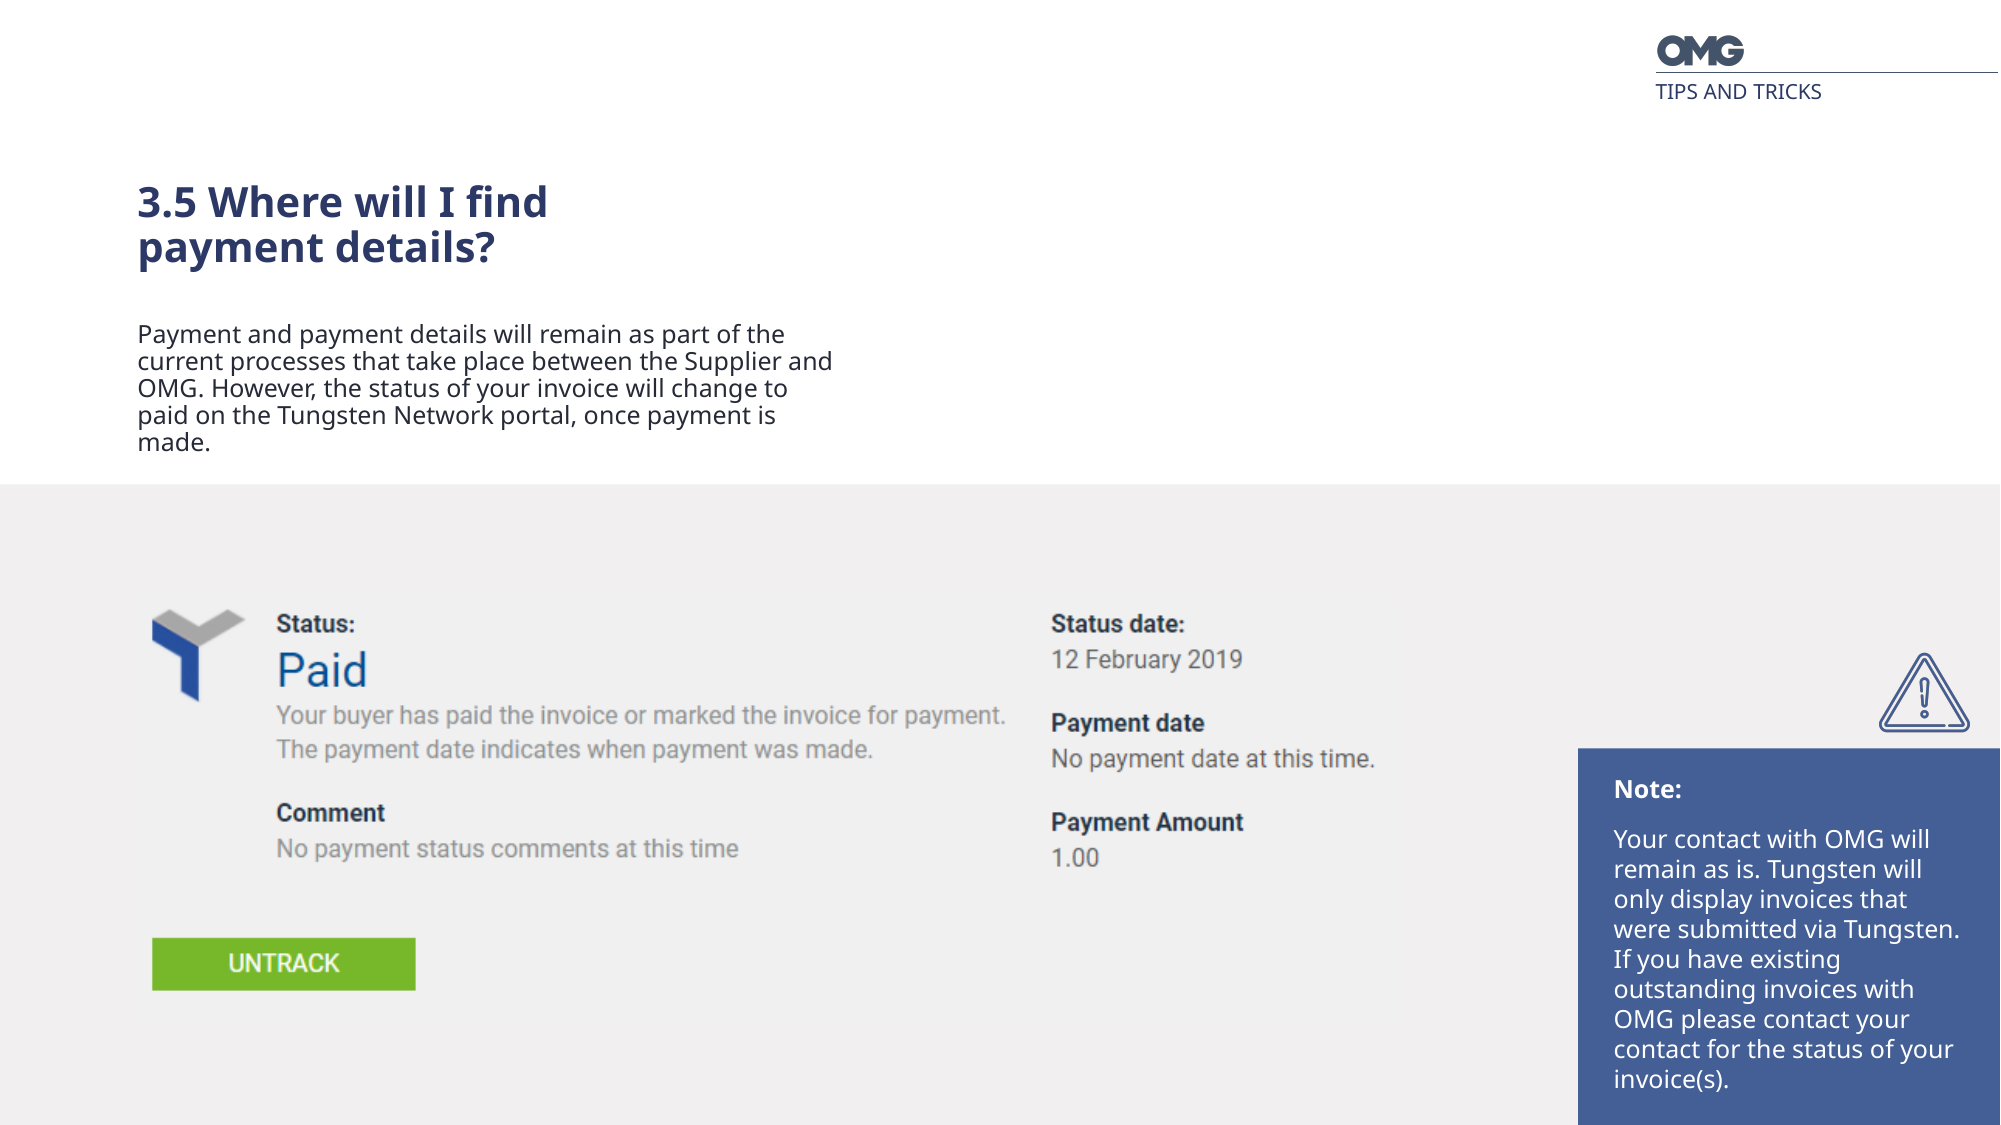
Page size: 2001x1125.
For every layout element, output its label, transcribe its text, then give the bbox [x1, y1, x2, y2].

list TIPS AND TRICKS [1655, 78, 1972, 108]
list 3.5 Where will I find payment details? [137, 130, 729, 321]
list Payment and payment details will remain as part of the current processes that take place between the Supplier and OMG. However, the status of your invoice will change to paid on the Tungsten Network portal, once payment is made. [137, 321, 840, 531]
picture [137, 594, 1403, 1025]
text_box Note: Your contact with OMG will remain as is. Tungsten will only display invoices that were submitted via Tungsten. If you have existing outstanding invoices with OMG please contact your contact for the status of your invoice(s). [1577, 747, 2000, 1125]
picture [1879, 647, 1970, 738]
text_box [0, 483, 2000, 1125]
picture [1655, 34, 1745, 69]
